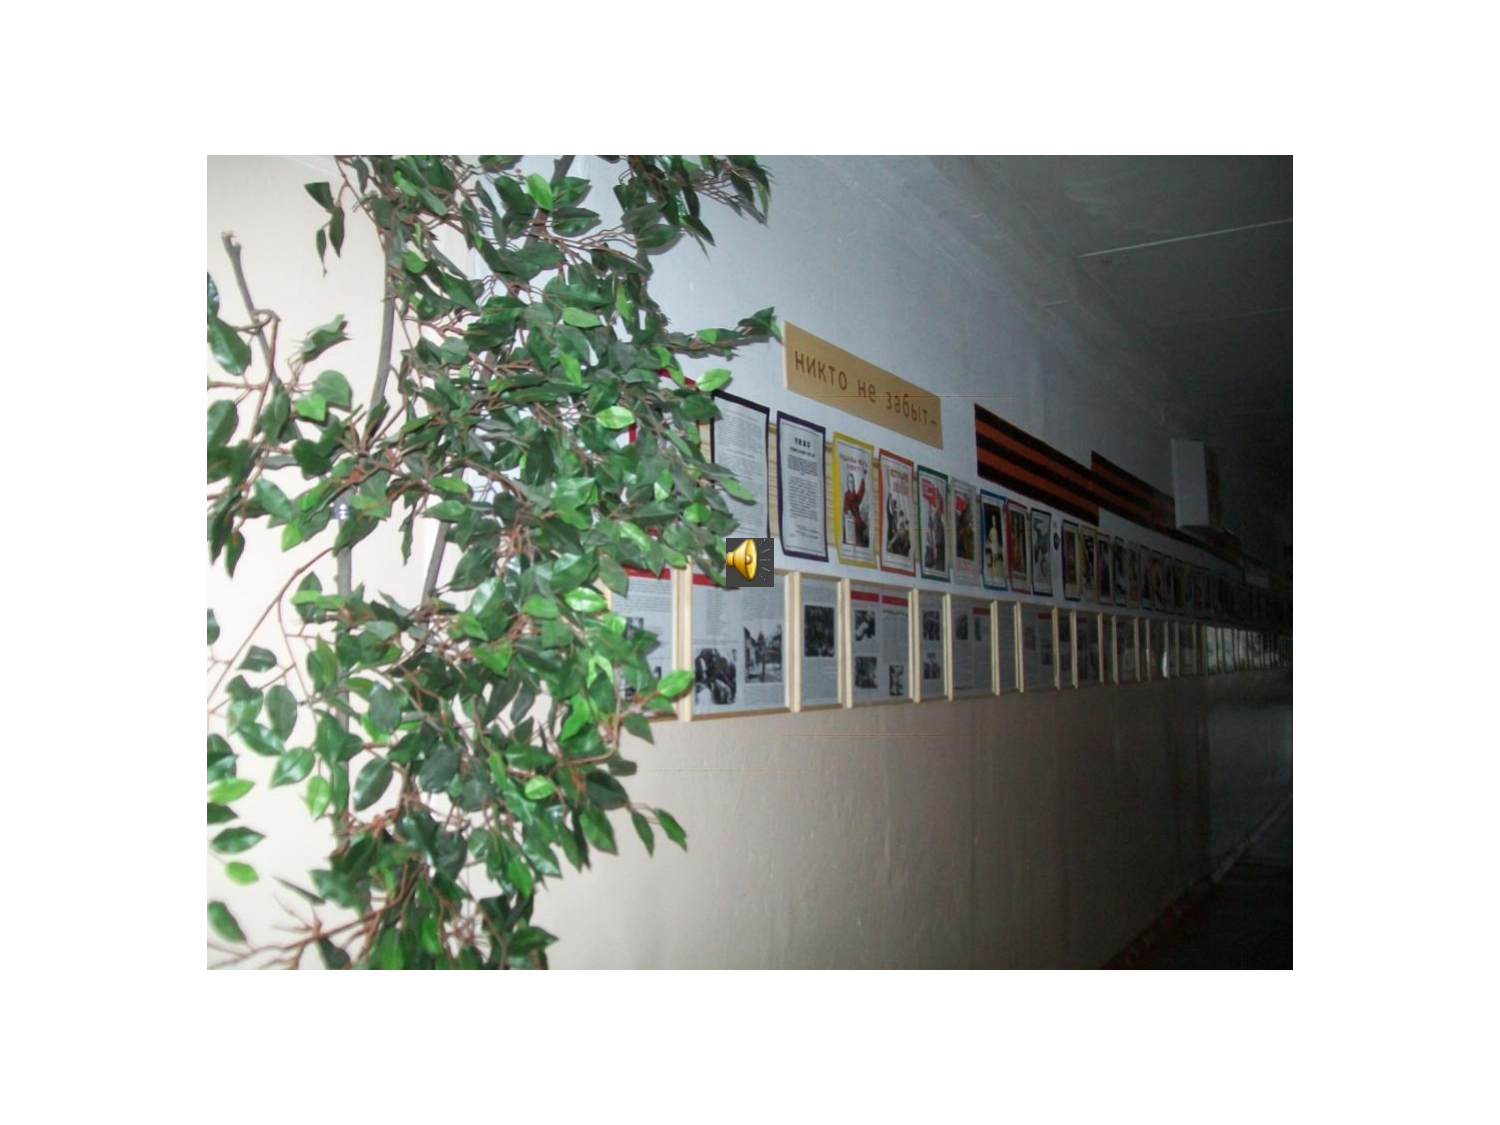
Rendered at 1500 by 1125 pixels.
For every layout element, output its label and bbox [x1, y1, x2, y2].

picture [207, 155, 1293, 970]
